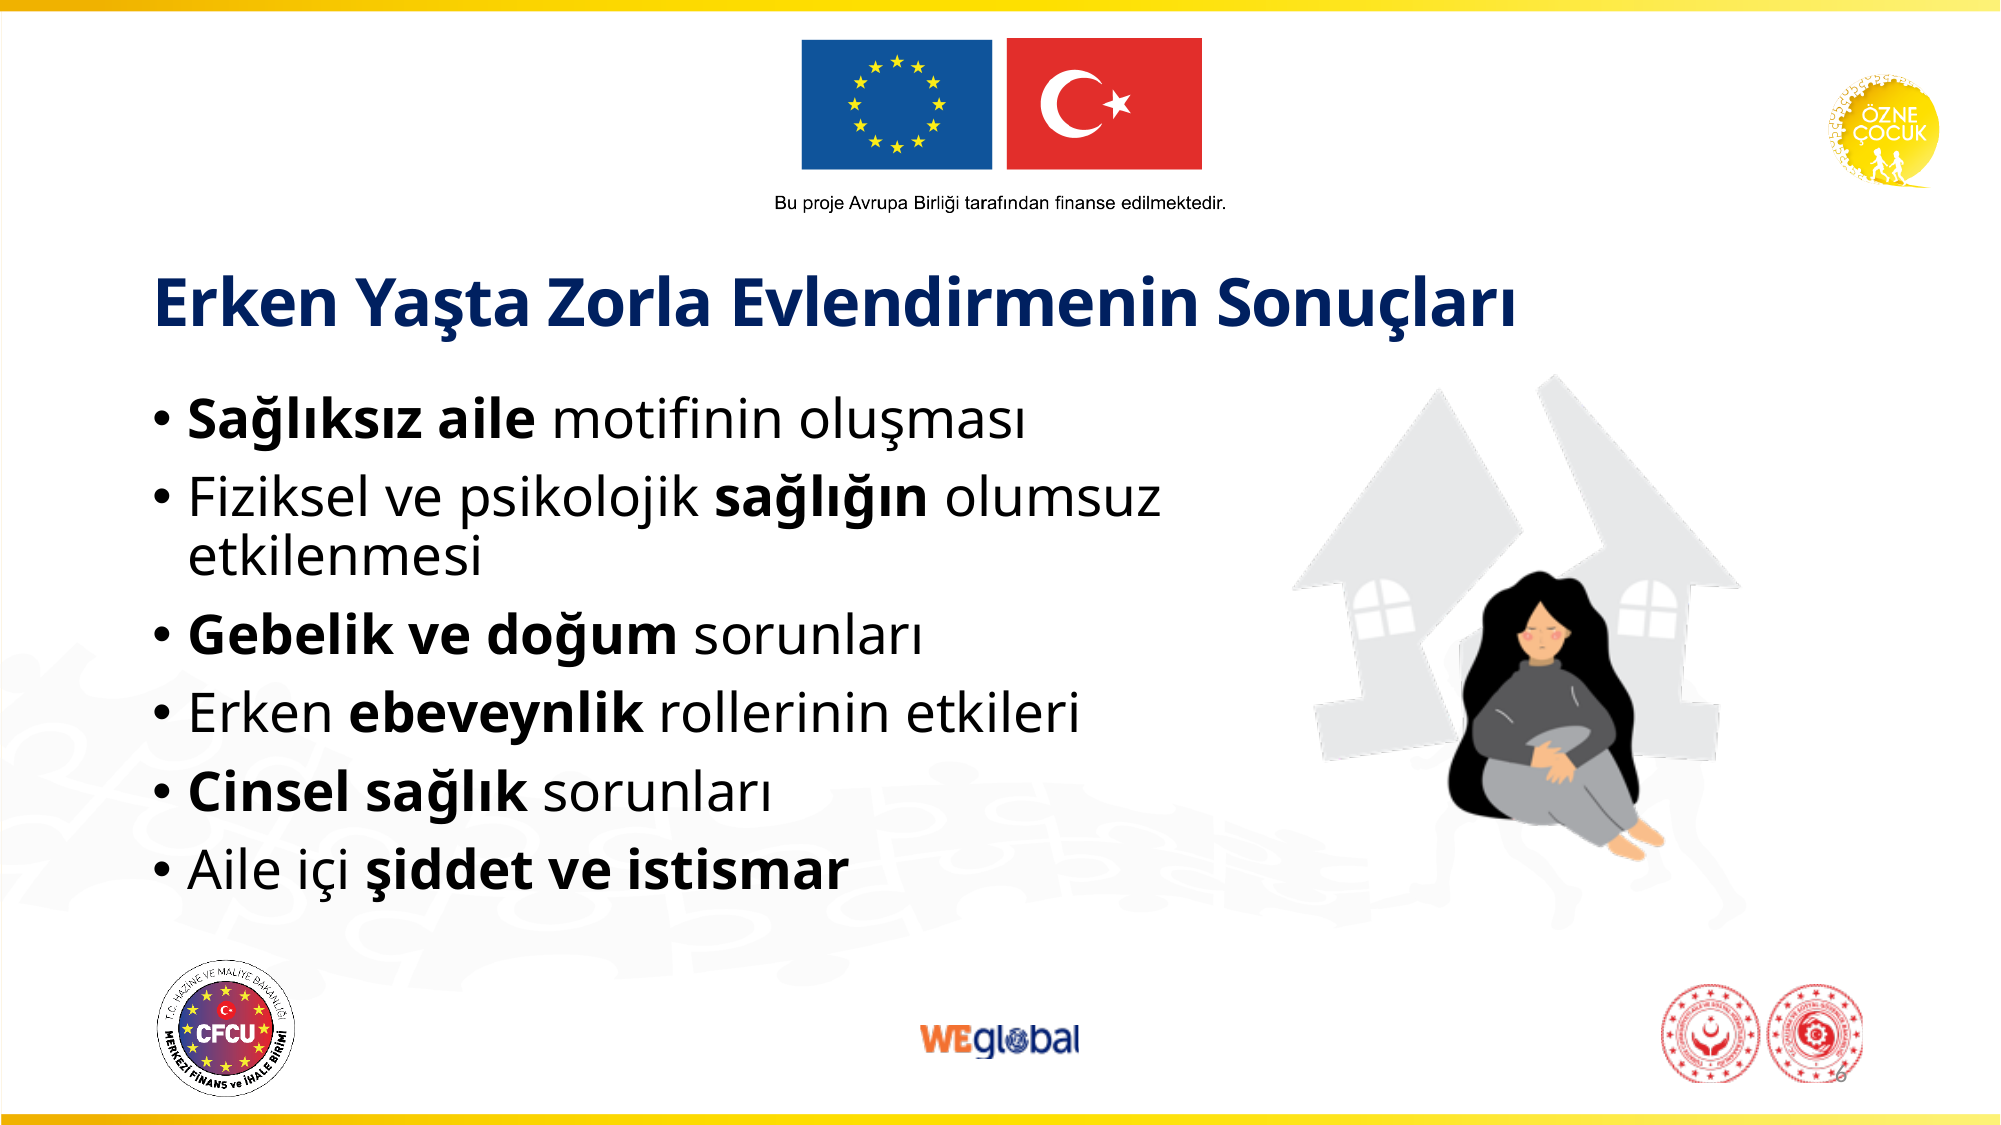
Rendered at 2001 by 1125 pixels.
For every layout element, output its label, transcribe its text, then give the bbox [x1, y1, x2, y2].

title Erken Yaşta Zorla Evlendirmenin Sonuçları [137, 226, 1863, 384]
list Sağlıksız aile motifinin oluşması Fiziksel ve psikolojik sağlığın olumsuz etkilenmesi Gebelik ve doğum sorunları Erken ebeveynlik rollerinin etkileri Cinsel sağlık sorunları Aile içi şiddet ve istismar [137, 383, 1287, 911]
slide_number 6 [1412, 1042, 1863, 1103]
picture [0, 0, 2001, 1125]
